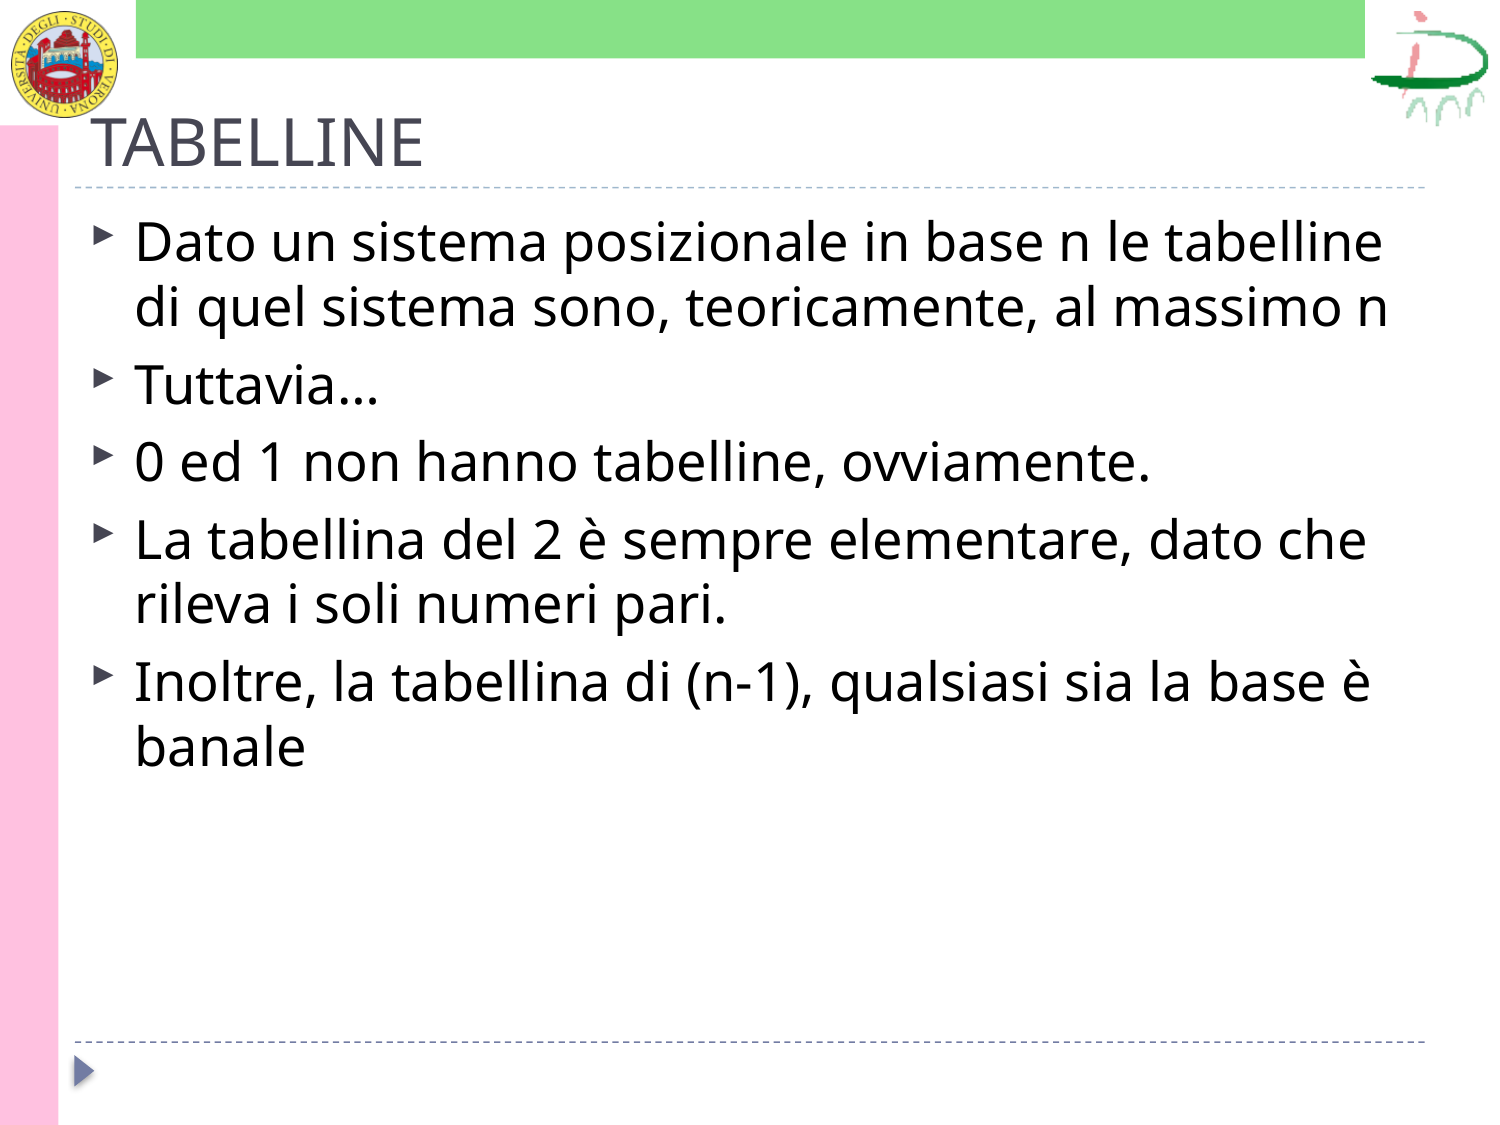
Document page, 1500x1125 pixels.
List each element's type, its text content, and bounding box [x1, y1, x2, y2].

list Dato un sistema posizionale in base n le tabelline di quel sistema sono, teoricamente, al massimo n Tuttavia… 0 ed 1 non hanno tabelline, ovviamente. La tabellina del 2 è sempre elementare, dato che rileva i soli numeri pari. Inoltre, la tabellina di (n-1), qualsiasi sia la base è banale [74, 199, 1426, 1011]
picture [1371, 11, 1489, 129]
picture [11, 11, 118, 118]
title TABELLINE [74, 81, 1426, 188]
